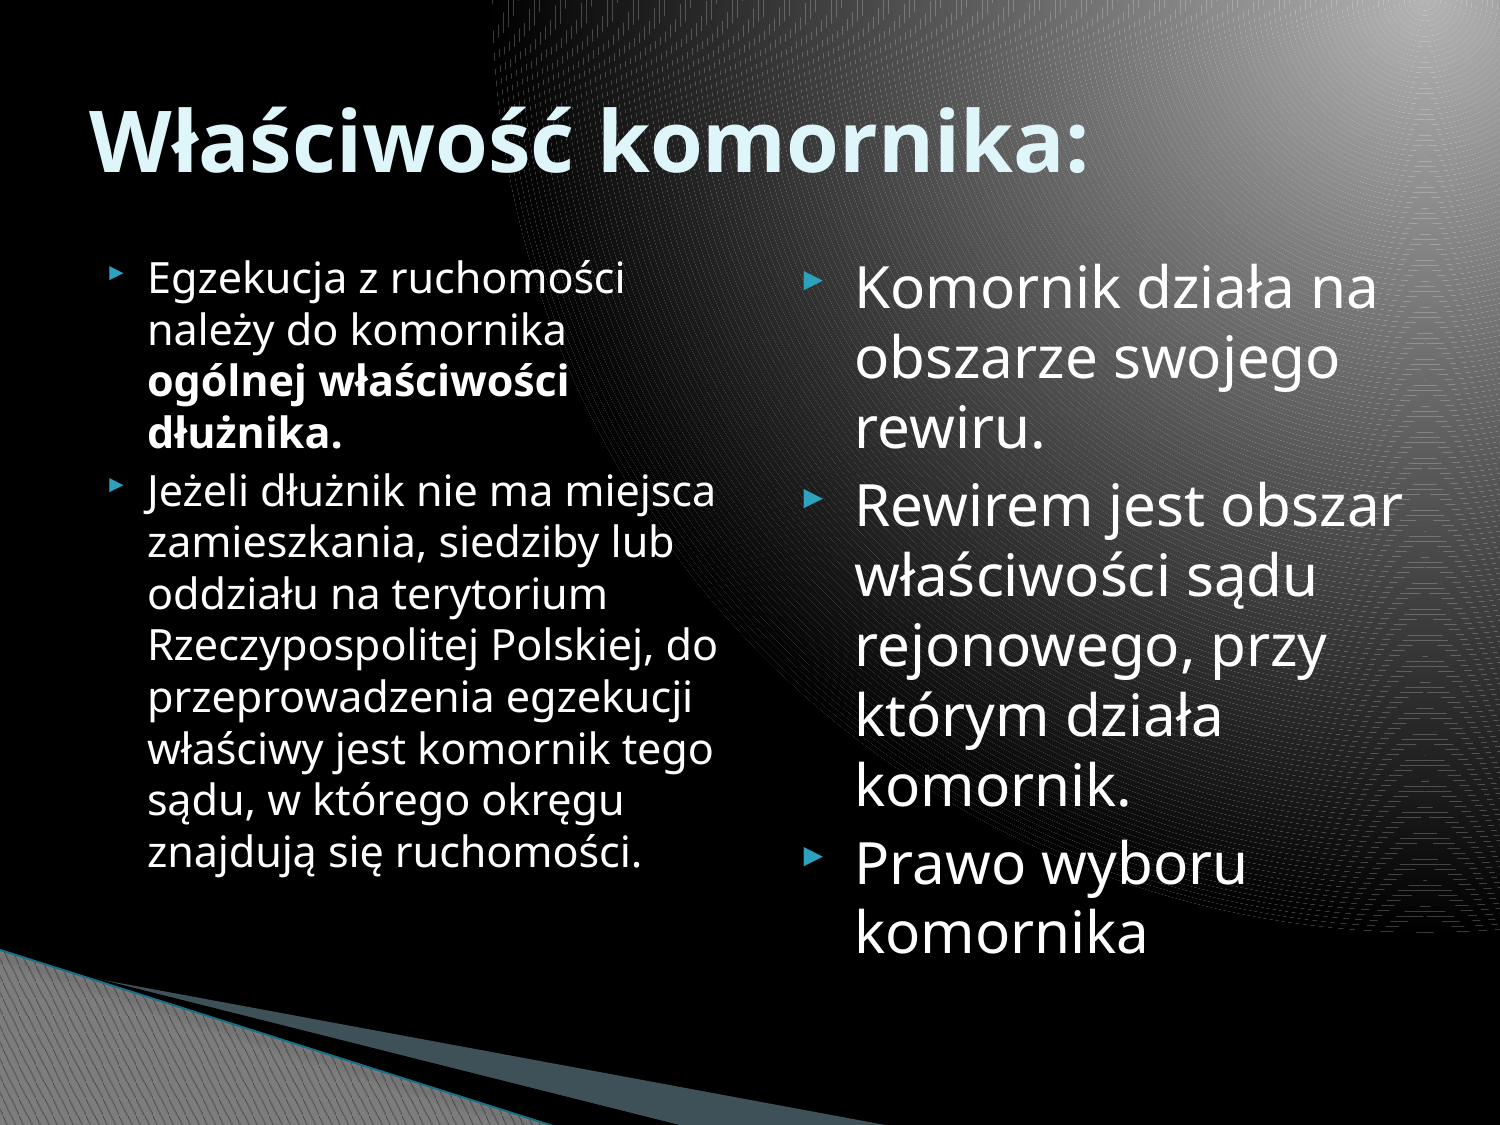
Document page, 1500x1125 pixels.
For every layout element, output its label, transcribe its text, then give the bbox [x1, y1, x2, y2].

title Właściwość komornika: [75, 45, 1425, 233]
picture [0, 952, 543, 1125]
list Komornik działa na obszarze swojego rewiru. Rewirem jest obszar właściwości sądu rejonowego, przy którym działa komornik. Prawo wyboru komornika [762, 243, 1425, 986]
list Egzekucja z ruchomości należy do komornika ogólnej właściwości dłużnika. Jeżeli dłużnik nie ma miejsca zamieszkania, siedziby lub oddziału na terytorium Rzeczypospolitej Polskiej, do przeprowadzenia egzekucji właściwy jest komornik tego sądu, w którego okręgu znajdują się ruchomości. [75, 243, 738, 986]
